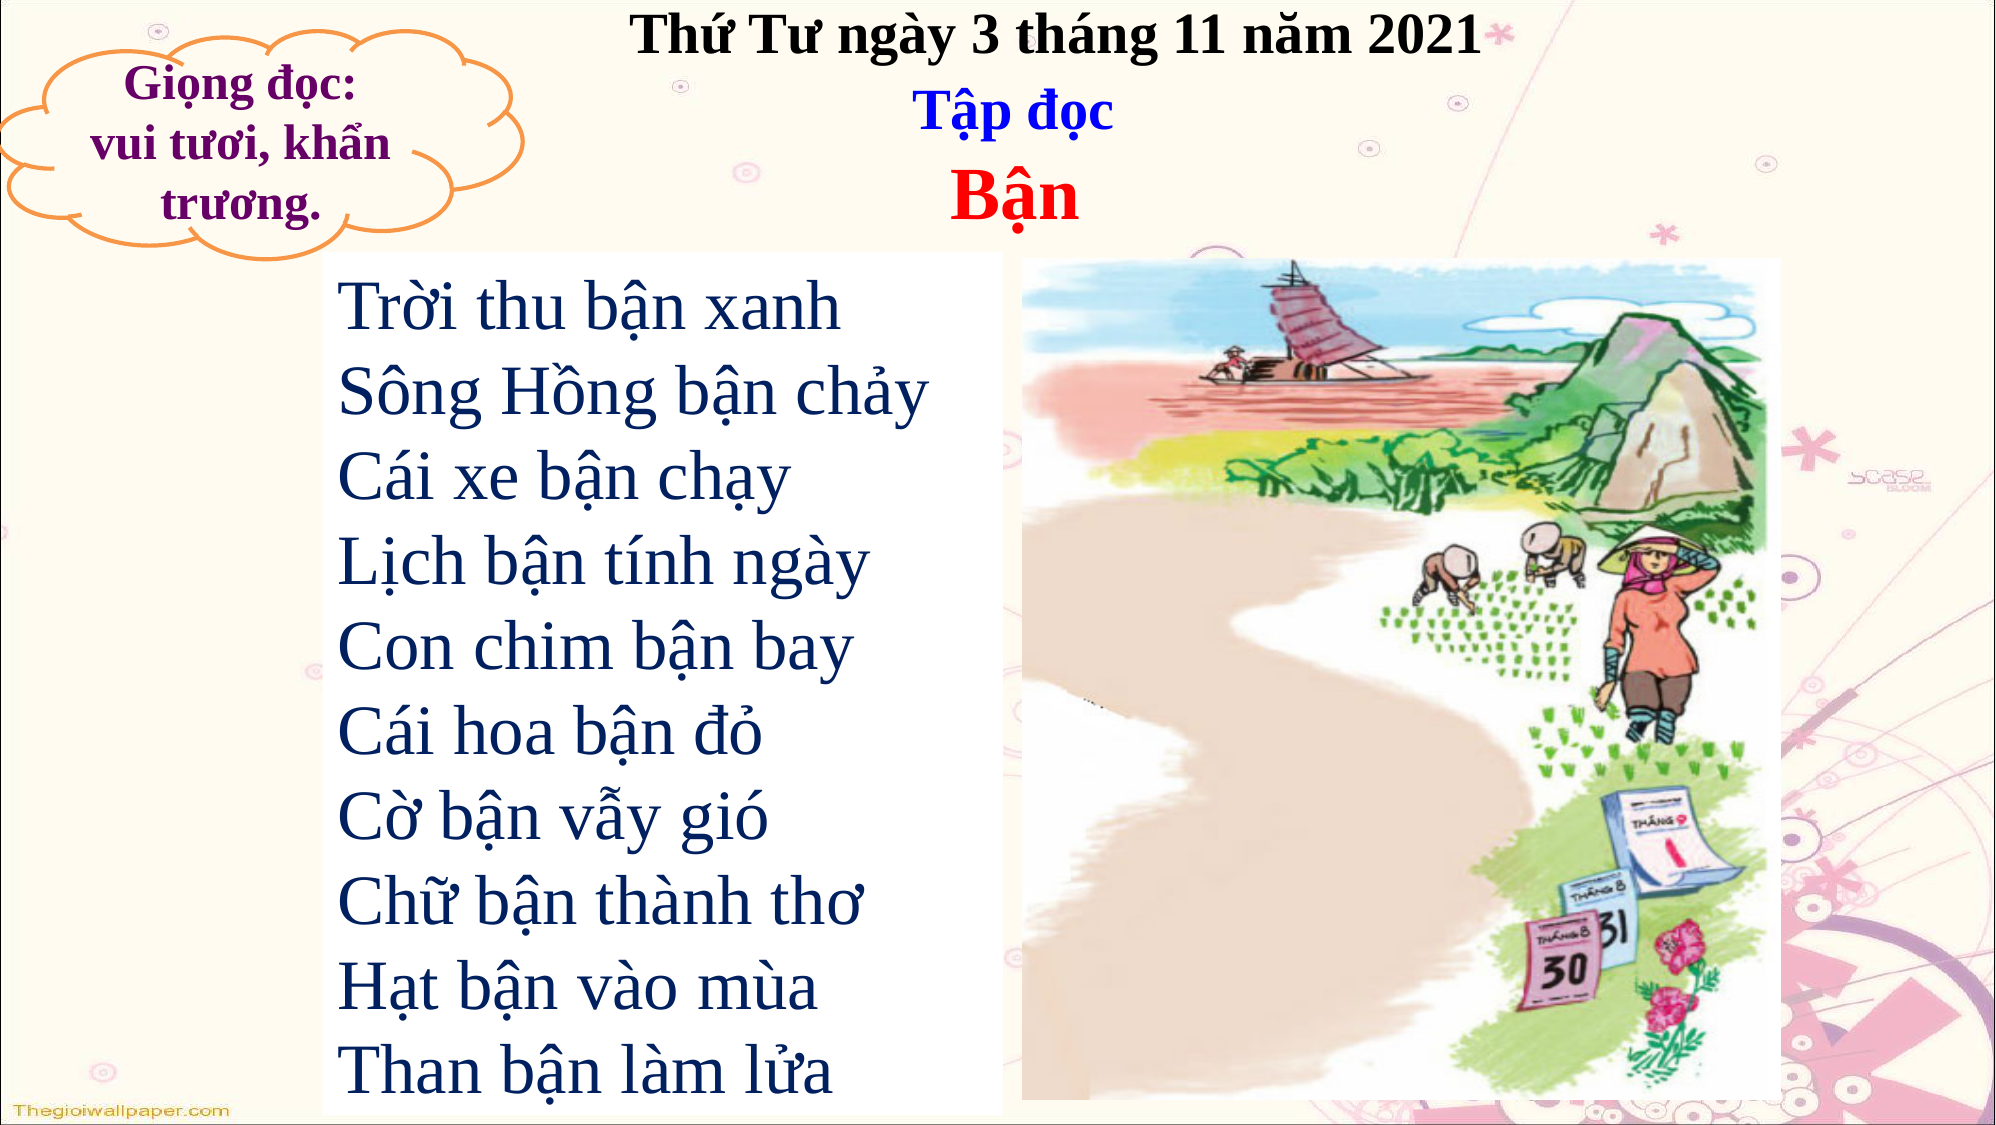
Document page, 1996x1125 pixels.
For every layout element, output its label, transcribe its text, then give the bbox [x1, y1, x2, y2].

picture [0, 0, 1996, 1125]
text_box Trời thu bận xanh Sông Hồng bận chảy Cái xe bận chạy Lịch bận tính ngày Con chim bận bay Cái hoa bận đỏ Cờ bận vẫy gió Chữ bận thành thơ Hạt bận vào mùa Than bận làm lửa [322, 251, 1003, 1116]
text_box Giọng đọc: vui tươi, khẩn trương. [0, 29, 525, 262]
text_box Thứ Tư ngày 3 tháng 11 năm 2021 [614, 0, 1500, 73]
text_box Bận [935, 137, 1095, 243]
text_box Tập đọc [897, 64, 1130, 149]
